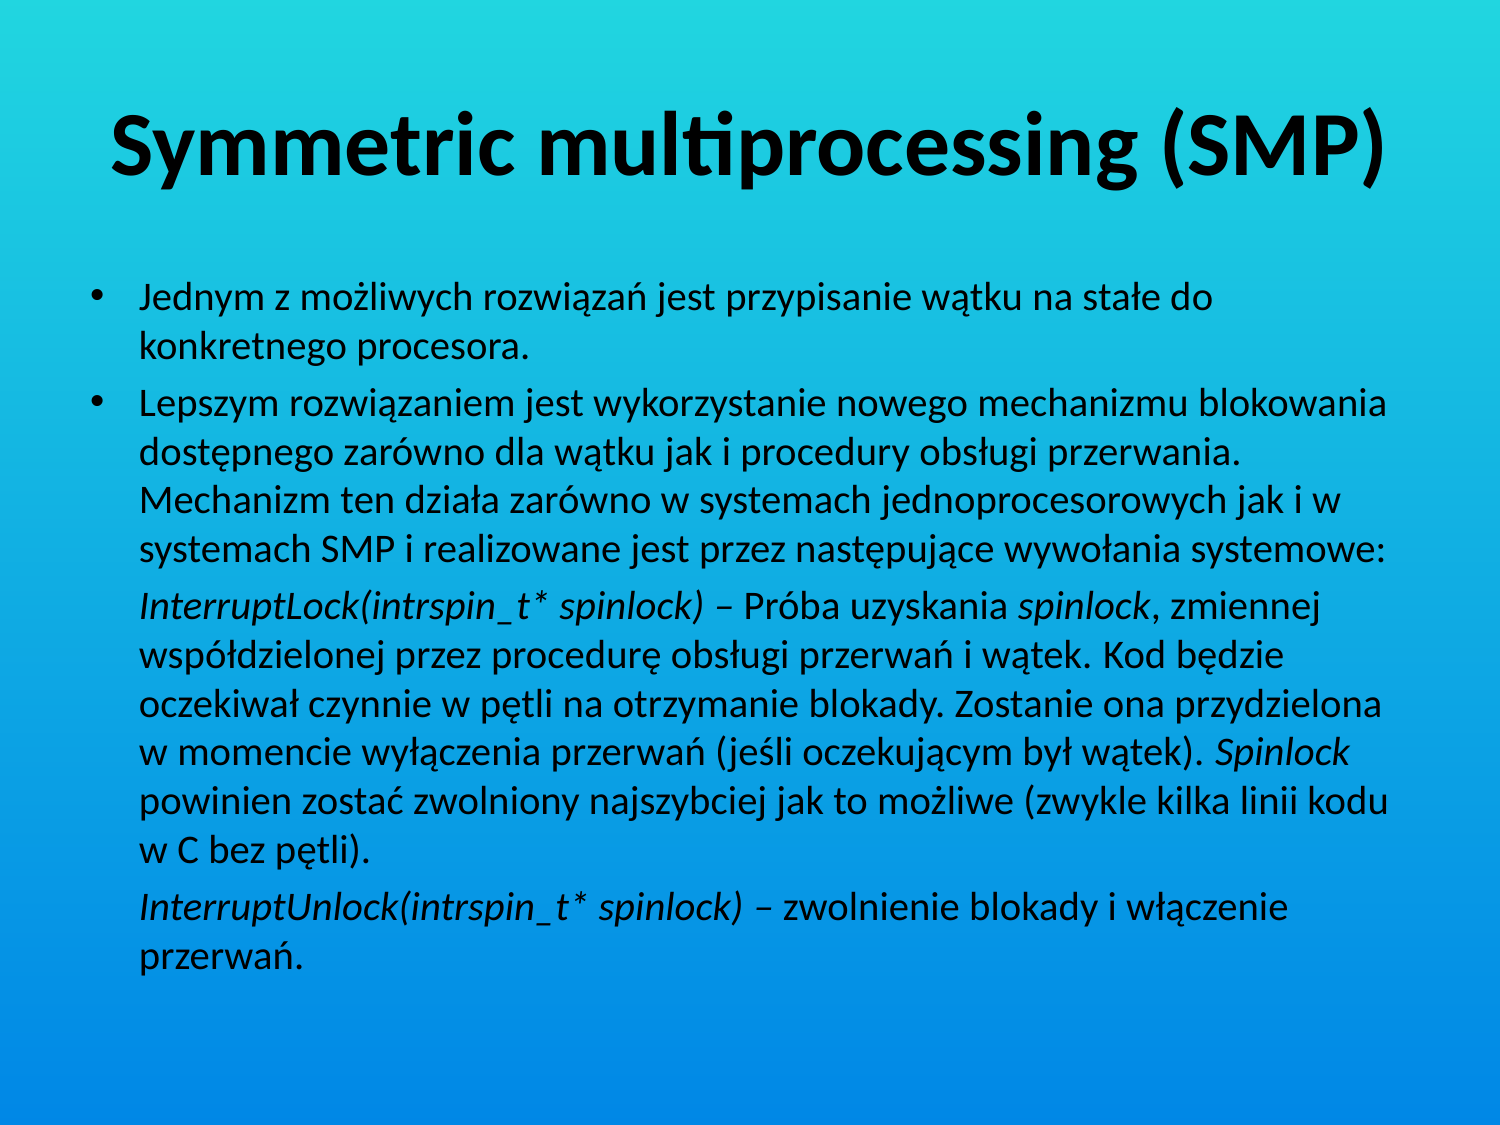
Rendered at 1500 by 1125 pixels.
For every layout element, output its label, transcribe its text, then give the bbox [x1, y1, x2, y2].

list Jednym z możliwych rozwiązań jest przypisanie wątku na stałe do konkretnego procesora. Lepszym rozwiązaniem jest wykorzystanie nowego mechanizmu blokowania dostępnego zarówno dla wątku jak i procedury obsługi przerwania. Mechanizm ten działa zarówno w systemach jednoprocesorowych jak i w systemach SMP i realizowane jest przez następujące wywołania systemowe: InterruptLock(intrspin_t* spinlock) – Próba uzyskania spinlock, zmiennej współdzielonej przez procedurę obsługi przerwań i wątek. Kod będzie oczekiwał czynnie w pętli na otrzymanie blokady. Zostanie ona przydzielona w momencie wyłączenia przerwań (jeśli oczekującym był wątek). Spinlock powinien zostać zwolniony najszybciej jak to możliwe (zwykle kilka linii kodu w C bez pętli). InterruptUnlock(intrspin_t* spinlock) – zwolnienie blokady i włączenie przerwań. [75, 262, 1425, 1005]
title Symmetric multiprocessing (SMP) [75, 45, 1425, 233]
